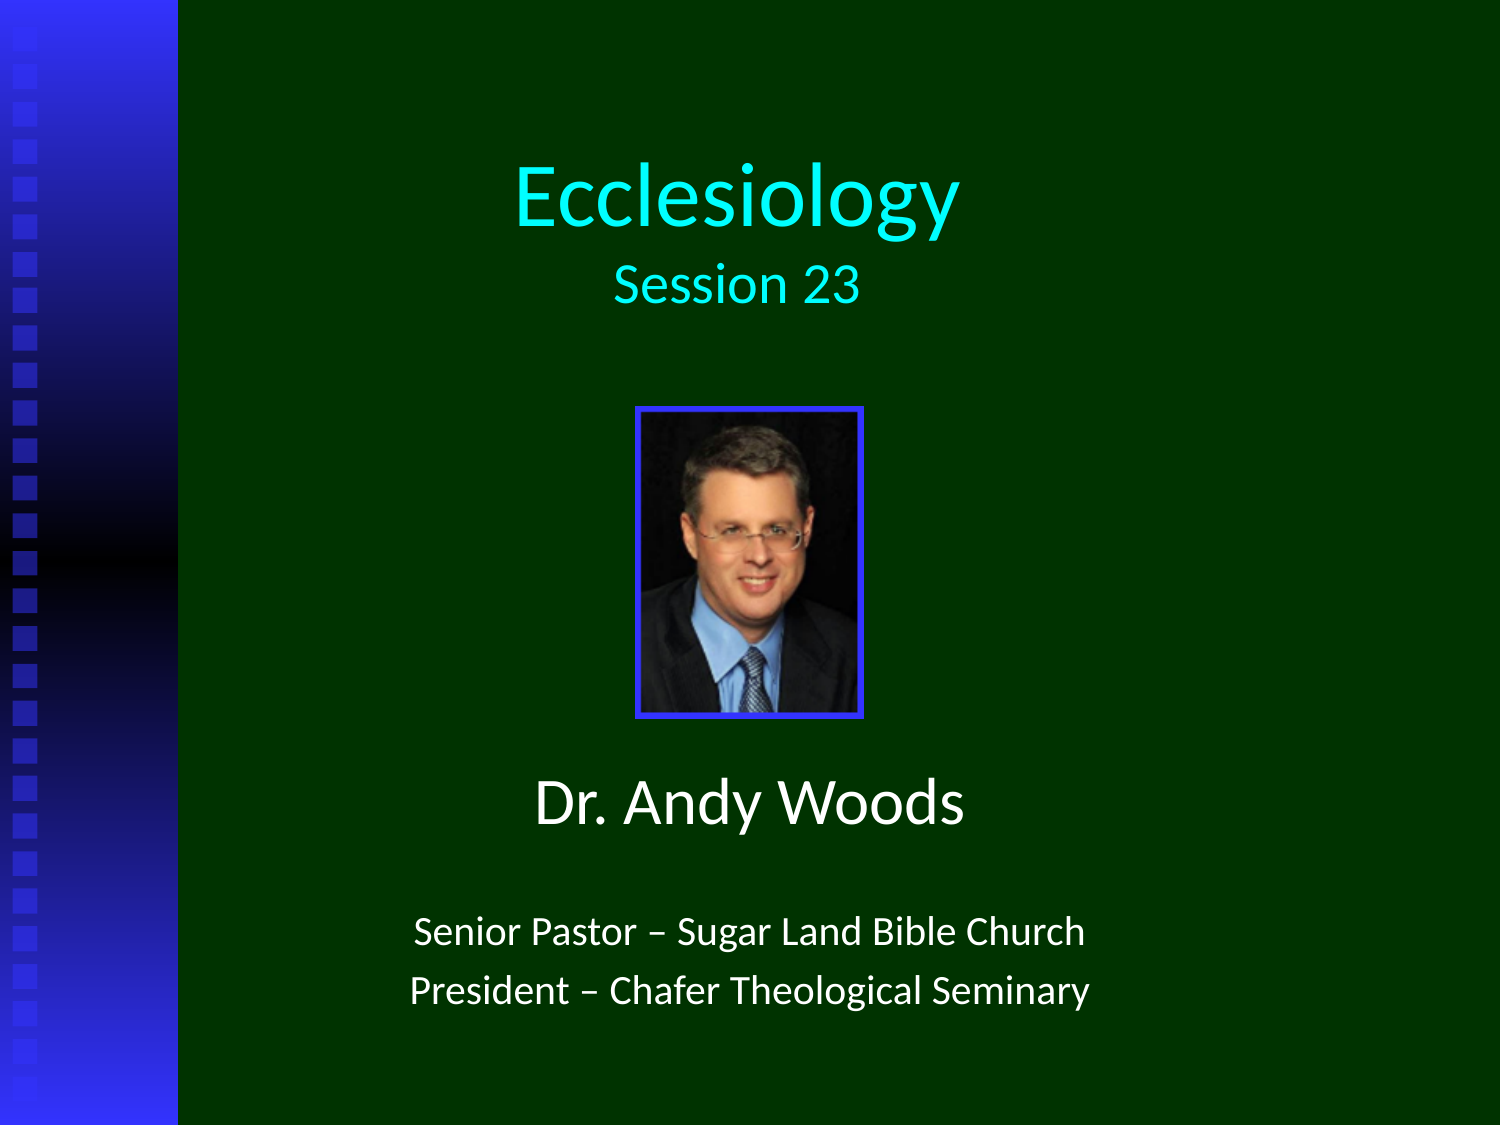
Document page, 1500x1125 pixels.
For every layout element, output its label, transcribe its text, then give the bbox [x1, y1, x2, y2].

text_box Ecclesiology Session 23 [487, 112, 988, 338]
picture [635, 406, 865, 719]
text_box Dr. Andy Woods Senior Pastor – Sugar Land Bible Church President – Chafer Theological Seminary [137, 749, 1363, 1038]
